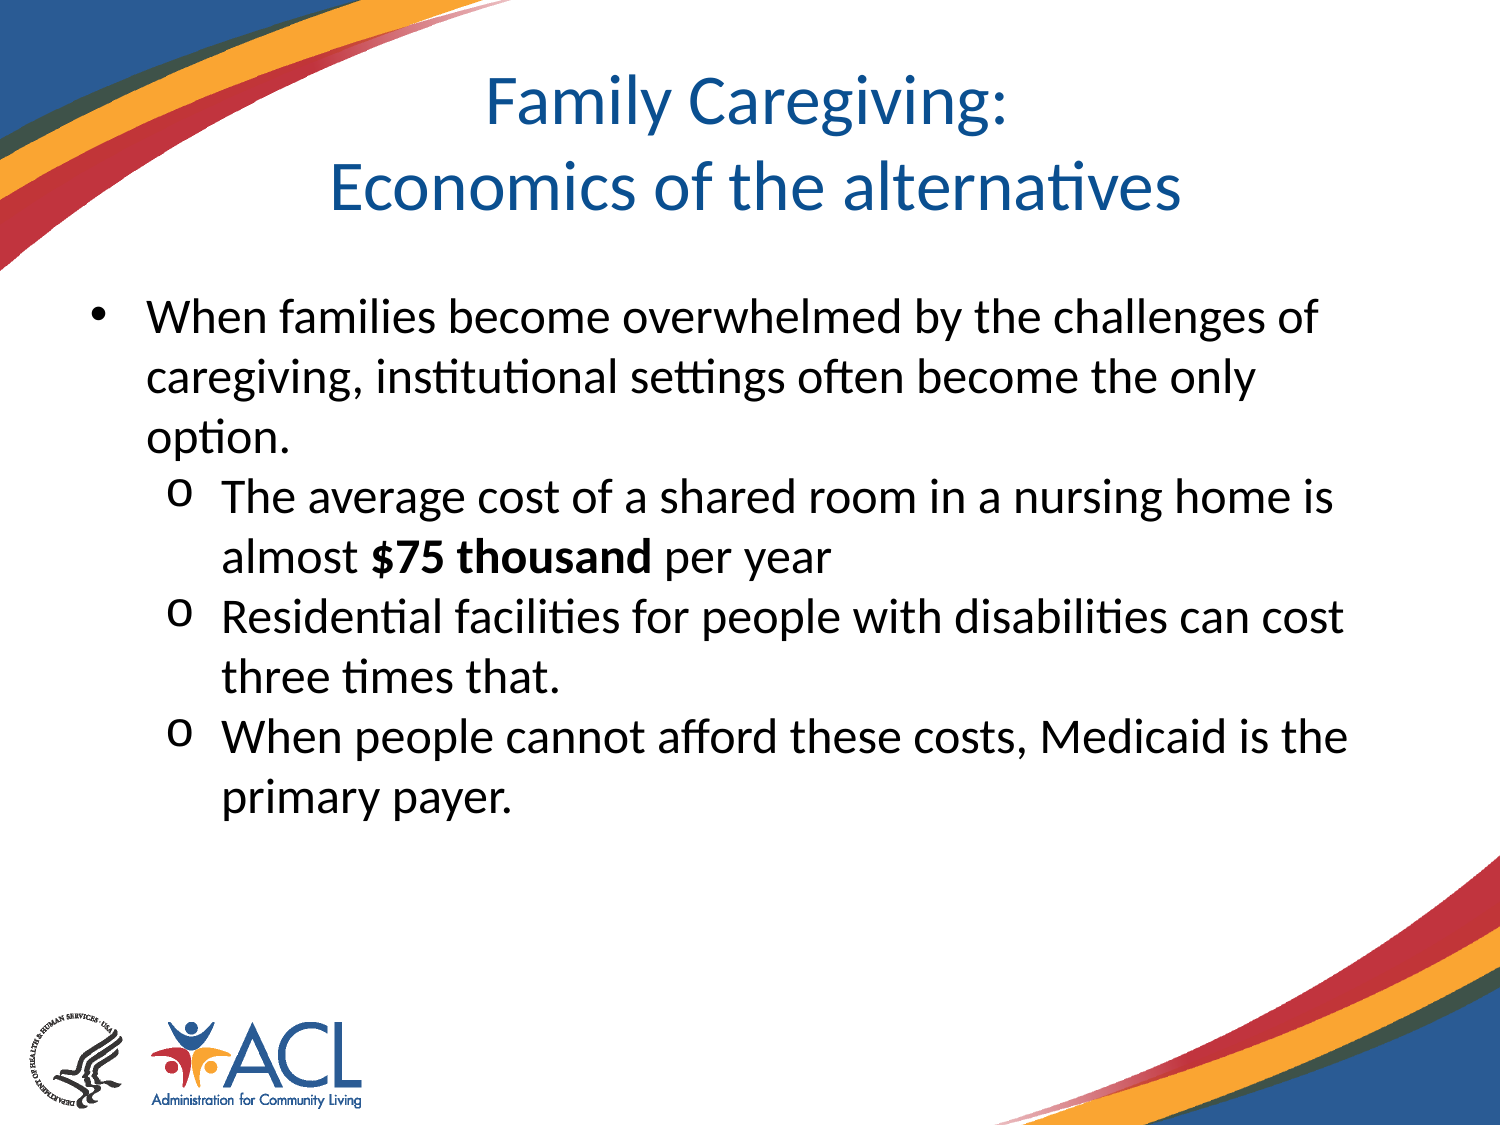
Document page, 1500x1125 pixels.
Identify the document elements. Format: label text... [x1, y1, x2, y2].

picture [0, 0, 1500, 1125]
title Family Caregiving: Economics of the alternatives [37, 45, 1475, 233]
picture [24, 992, 376, 1113]
